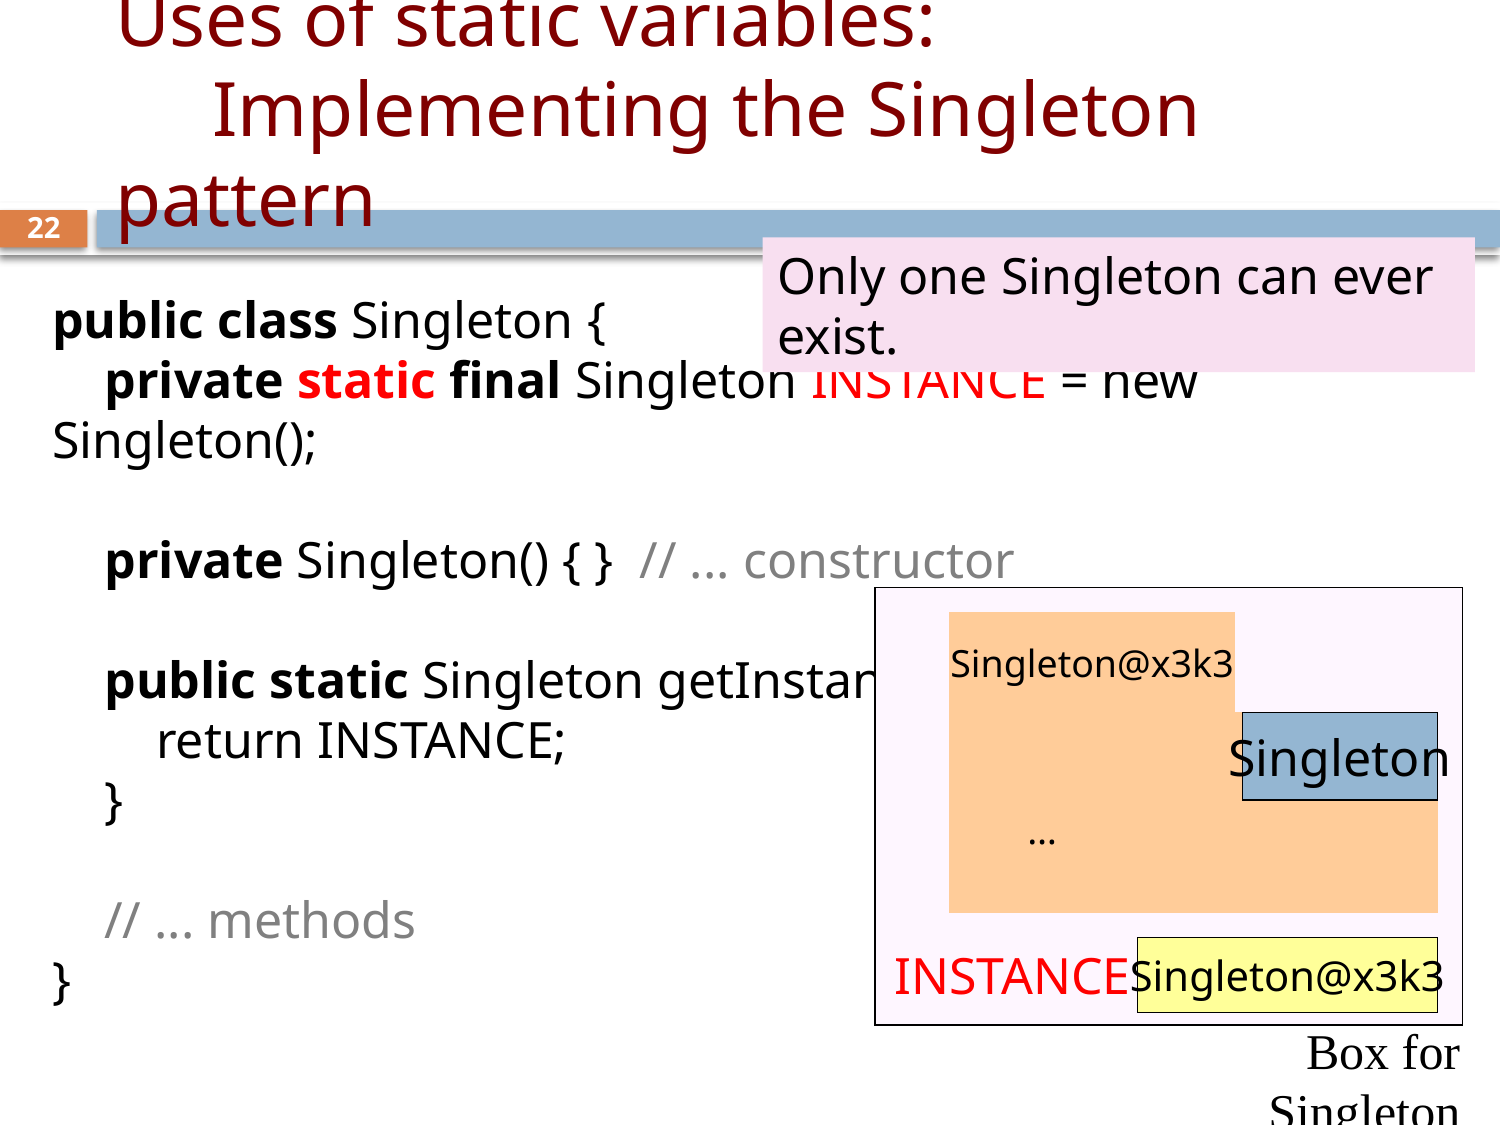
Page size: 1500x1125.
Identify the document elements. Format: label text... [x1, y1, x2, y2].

text_box Box for Singleton [1087, 1012, 1475, 1125]
text_box Singleton@x3k3 [1137, 937, 1438, 1013]
text_box [874, 587, 1463, 1025]
text_box public class Singleton { private static final Singleton INSTANCE = new Singleton(); private Singleton() { } // ... constructor public static Singleton getInstance() { return INSTANCE; } // ... methods } [37, 280, 1438, 1016]
slide_number 22 [0, 208, 88, 249]
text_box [949, 612, 1438, 913]
text_box INSTANCE [912, 943, 1113, 1006]
text_box Only one Singleton can ever exist. [762, 237, 1475, 373]
title Uses of static variables: Implementing the Singleton pattern [100, 24, 1438, 188]
